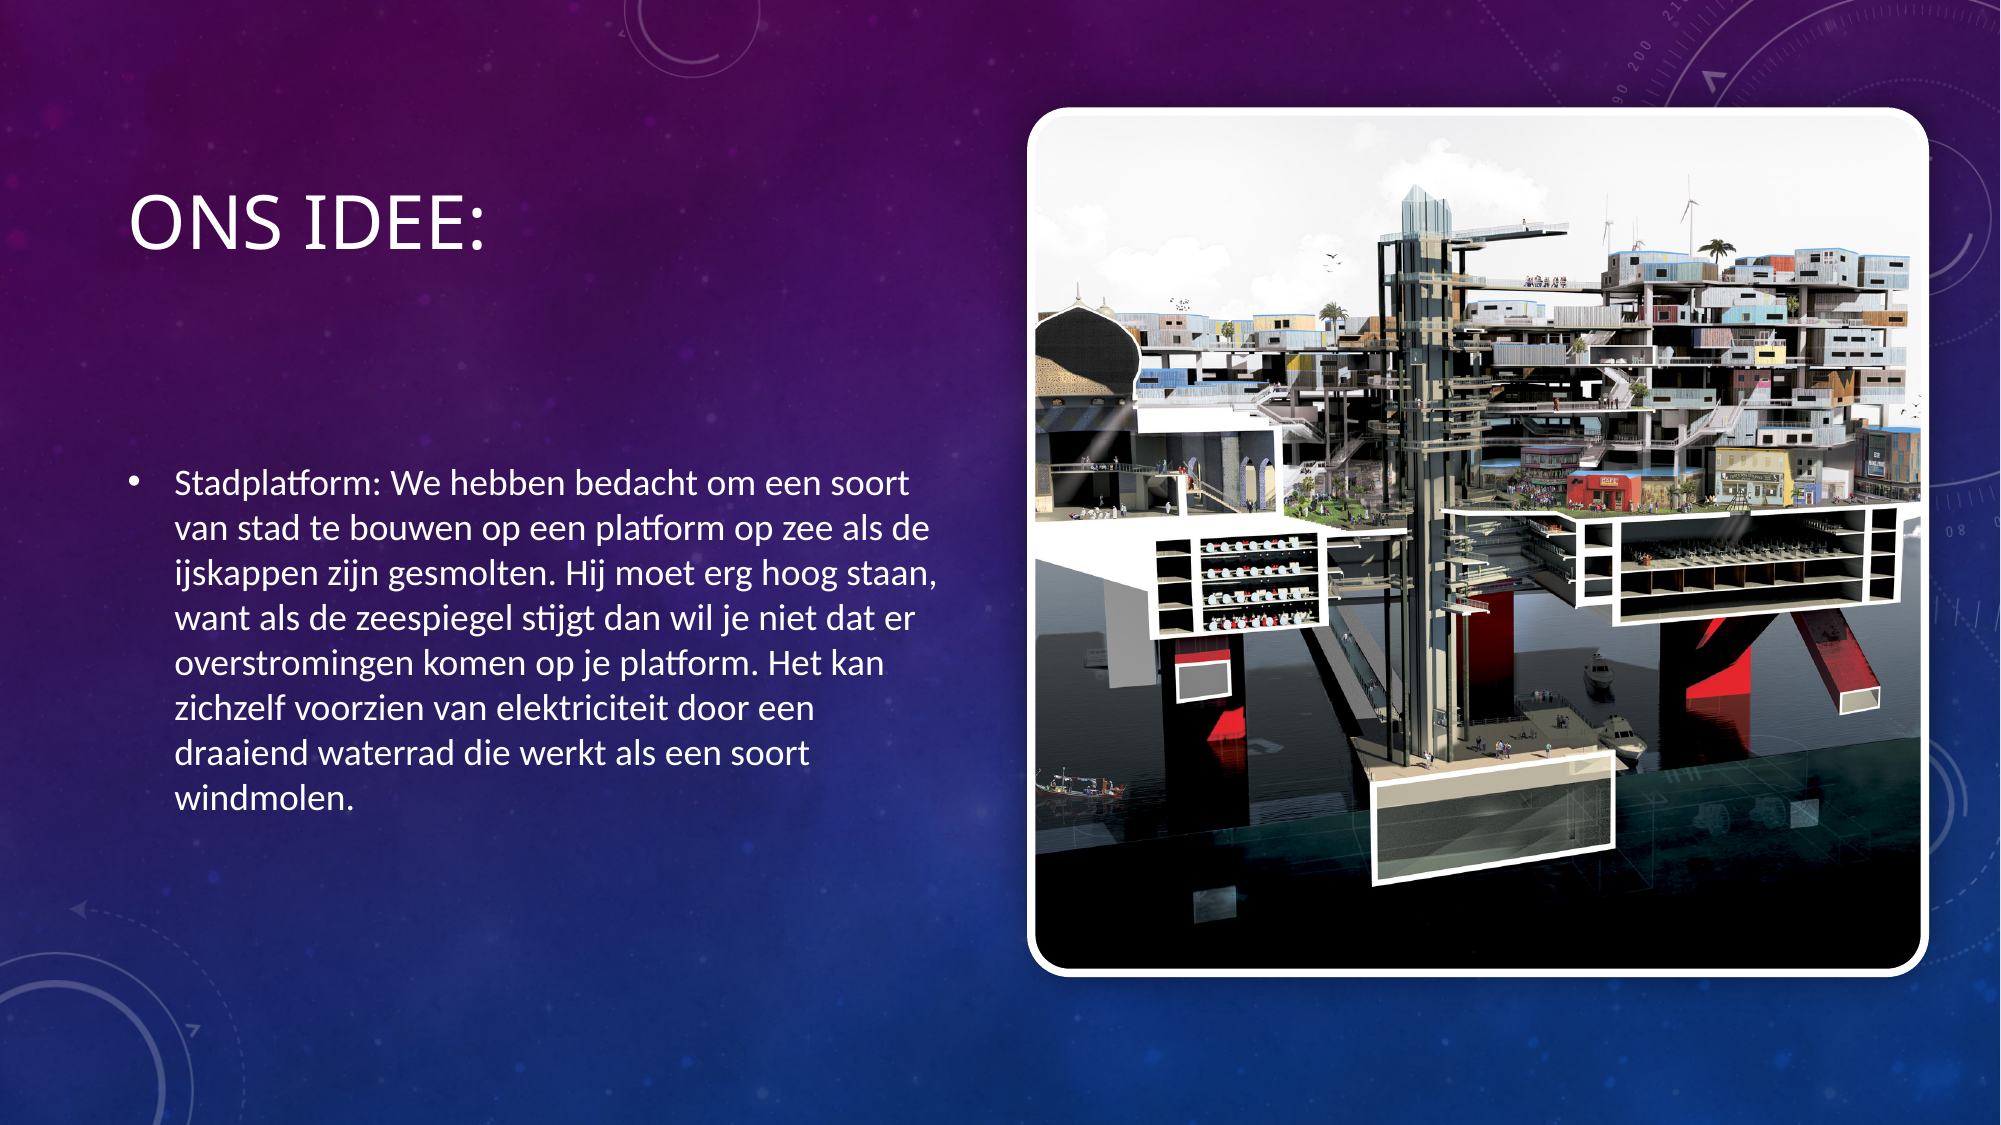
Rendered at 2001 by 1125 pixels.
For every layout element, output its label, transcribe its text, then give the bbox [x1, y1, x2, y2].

title Ons idee: [112, 99, 969, 338]
picture [0, 0, 2001, 1125]
list Stadplatform: We hebben bedacht om een soort van stad te bouwen op een platform op zee als de ijskappen zijn gesmolten. Hij moet erg hoog staan, want als de zeespiegel stijgt dan wil je niet dat er overstromingen komen op je platform. Het kan zichzelf voorzien van elektriciteit door een draaiend waterrad die werkt als een soort windmolen. [112, 338, 969, 938]
